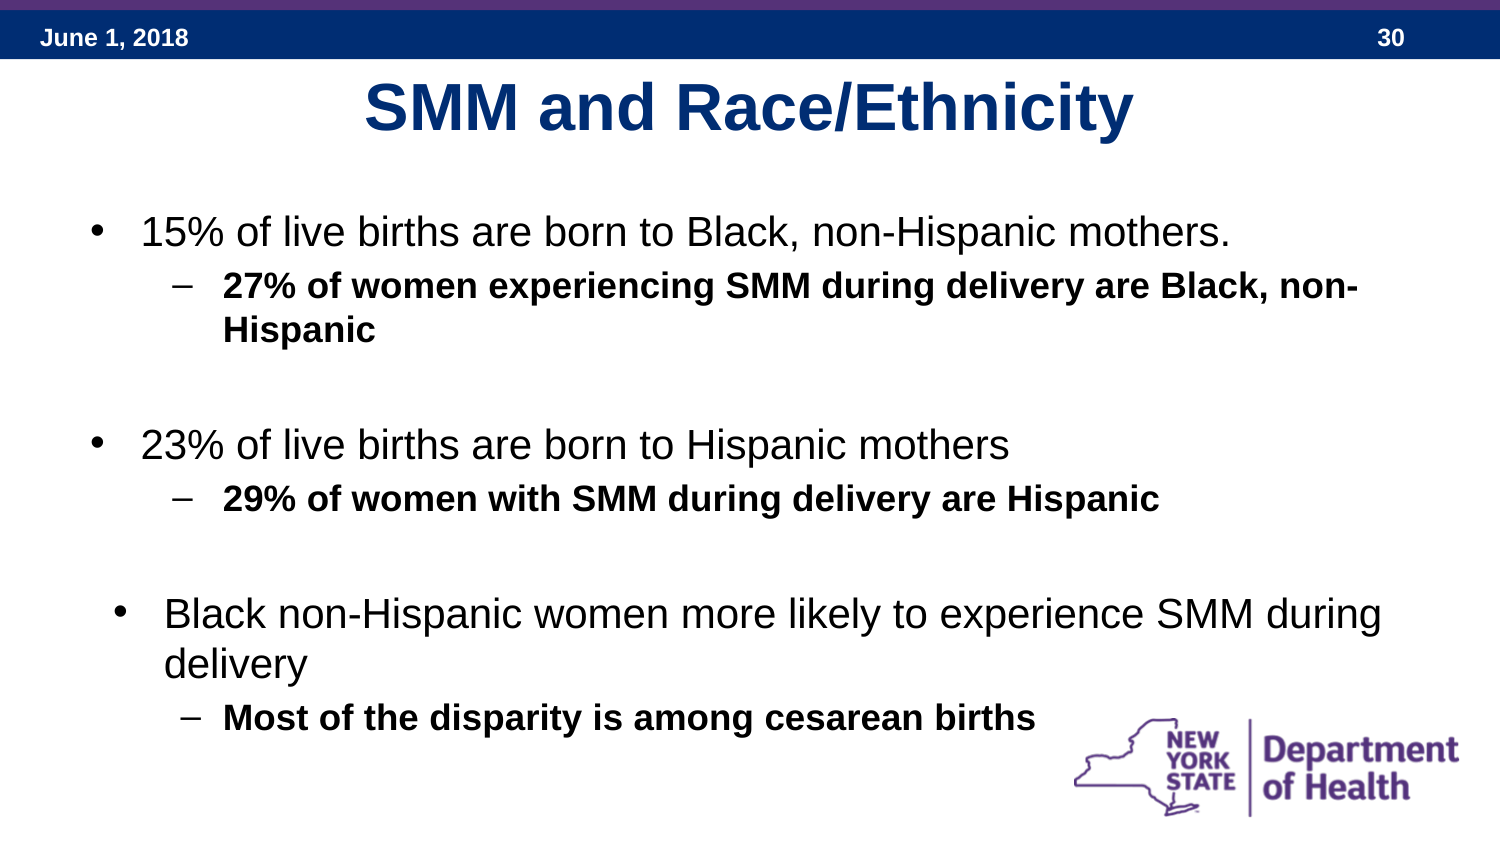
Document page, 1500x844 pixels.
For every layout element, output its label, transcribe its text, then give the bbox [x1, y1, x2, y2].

list 15% of live births are born to Black, non-Hispanic mothers. 27% of women experiencing SMM during delivery are Black, non-Hispanic 23% of live births are born to Hispanic mothers 29% of women with SMM during delivery are Hispanic Black non-Hispanic women more likely to experience SMM during delivery Most of the disparity is among cesarean births [75, 196, 1425, 754]
picture [1074, 718, 1460, 818]
title SMM and Race/Ethnicity [75, 33, 1425, 175]
